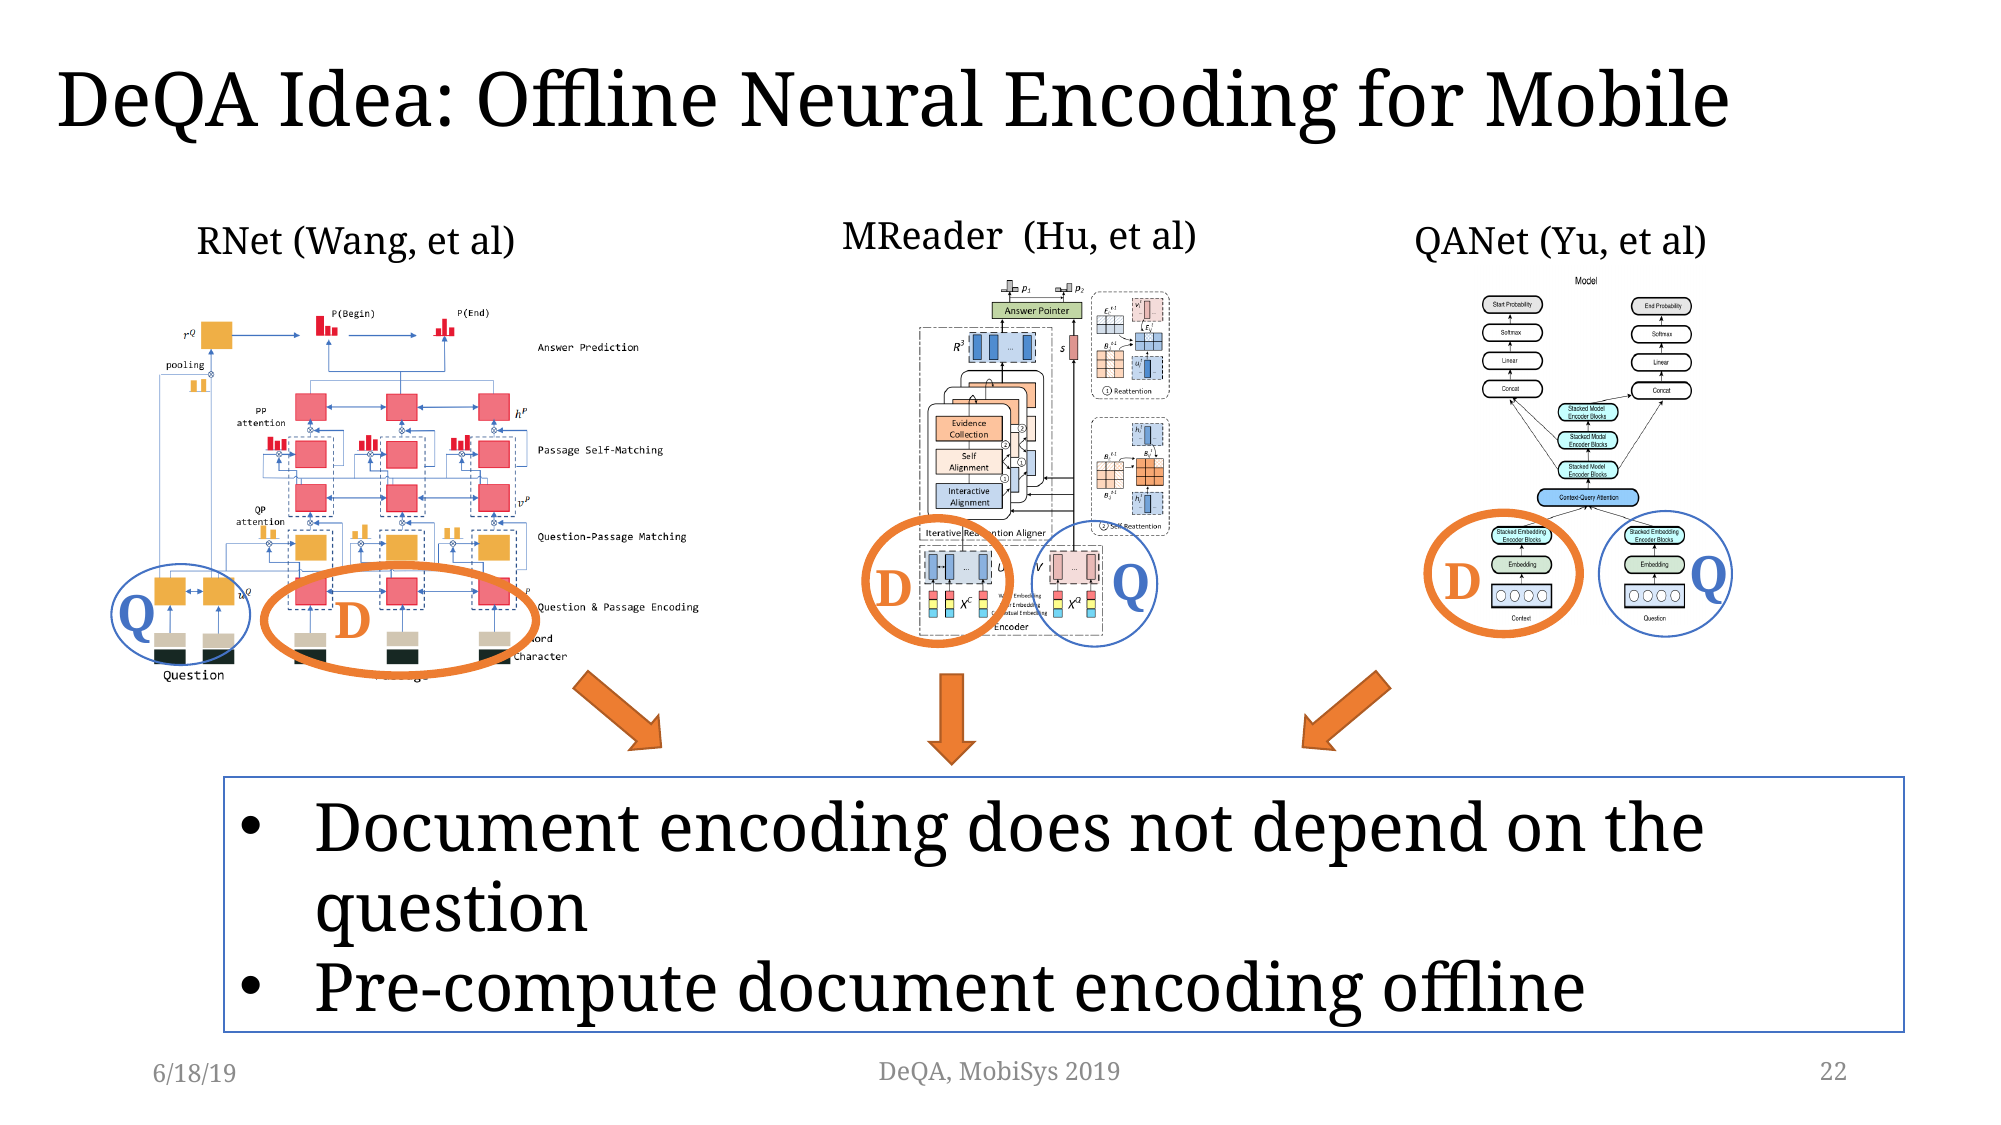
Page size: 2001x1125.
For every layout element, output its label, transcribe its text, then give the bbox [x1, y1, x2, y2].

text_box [125, 209, 712, 690]
slide_number 22 [1412, 1042, 1863, 1103]
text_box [831, 205, 1208, 645]
title DeQA Idea: Offline Neural Encoding for Mobile [41, 27, 2000, 178]
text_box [1031, 521, 1167, 647]
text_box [858, 519, 1007, 645]
footer DeQA, MobiSys 2019 [662, 1042, 1338, 1103]
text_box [1399, 209, 1722, 625]
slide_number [137, 1042, 588, 1103]
text_box [926, 673, 977, 766]
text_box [1598, 511, 1746, 637]
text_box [101, 564, 251, 665]
text_box [1301, 669, 1392, 752]
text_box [1427, 512, 1580, 635]
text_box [265, 564, 538, 675]
text_box Document encoding does not depend on the question Pre-compute document encoding offline [223, 776, 1905, 1033]
text_box [573, 690, 663, 752]
